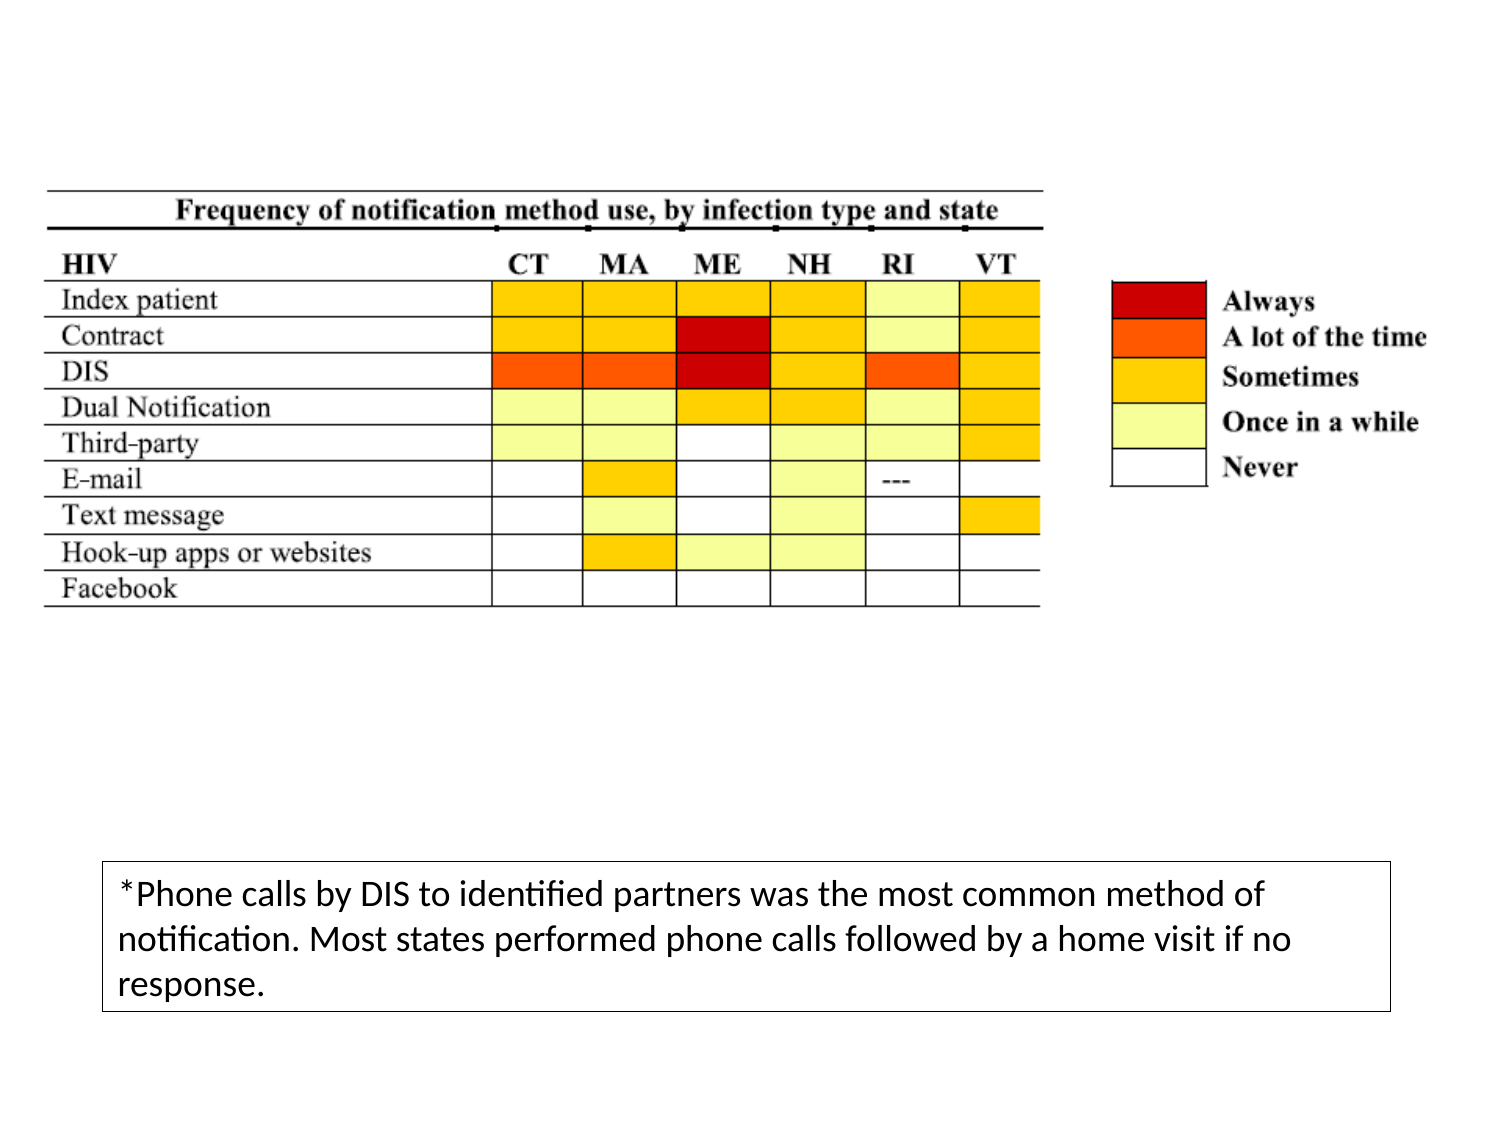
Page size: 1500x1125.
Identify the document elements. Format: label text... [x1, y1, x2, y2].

picture [38, 249, 1056, 612]
text_box *Phone calls by DIS to identified partners was the most common method of notification. Most states performed phone calls followed by a home visit if no response. [102, 861, 1391, 1012]
picture [1082, 249, 1500, 517]
picture [38, 181, 1053, 235]
